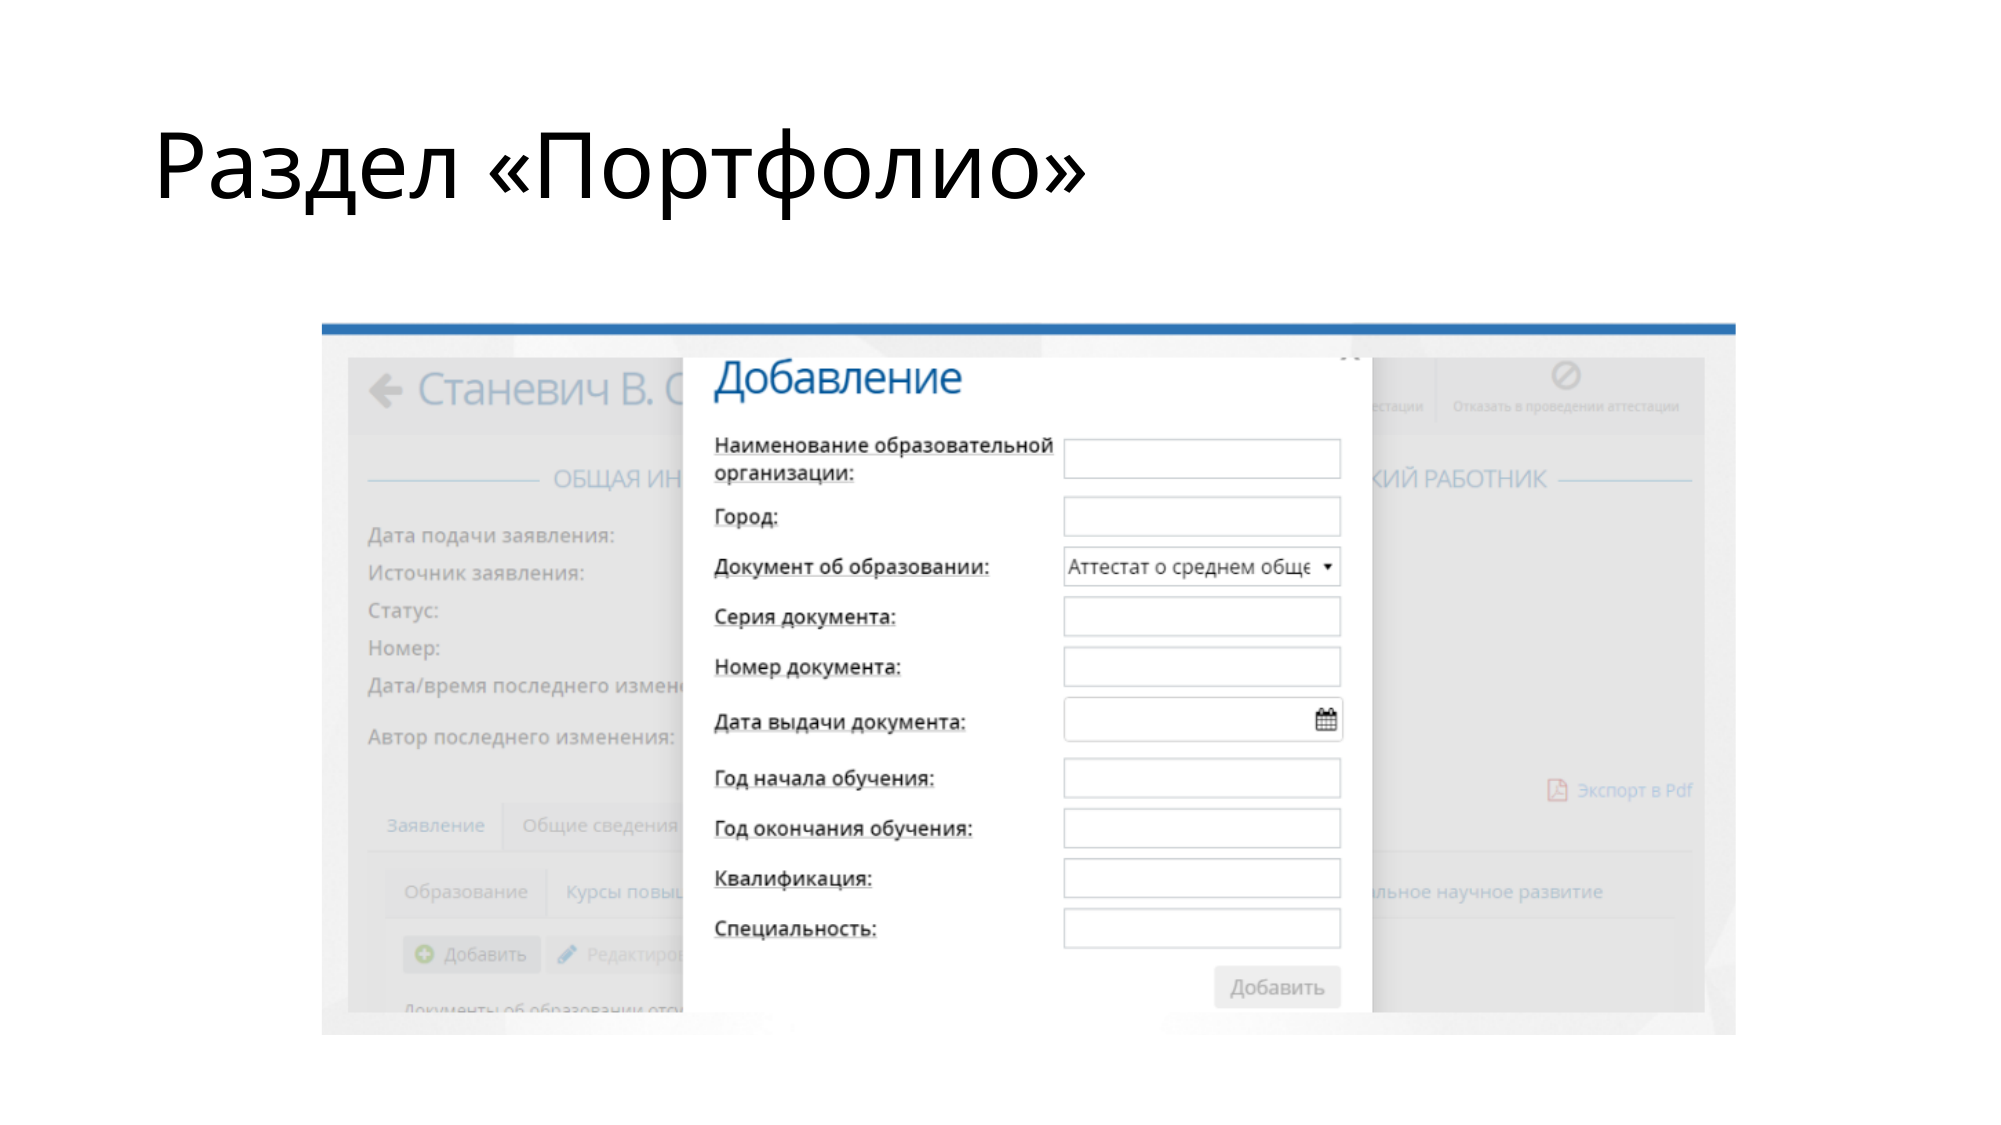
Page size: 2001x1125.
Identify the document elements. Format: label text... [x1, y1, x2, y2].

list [321, 322, 1736, 1035]
title Раздел «Портфолио» [137, 59, 1863, 278]
